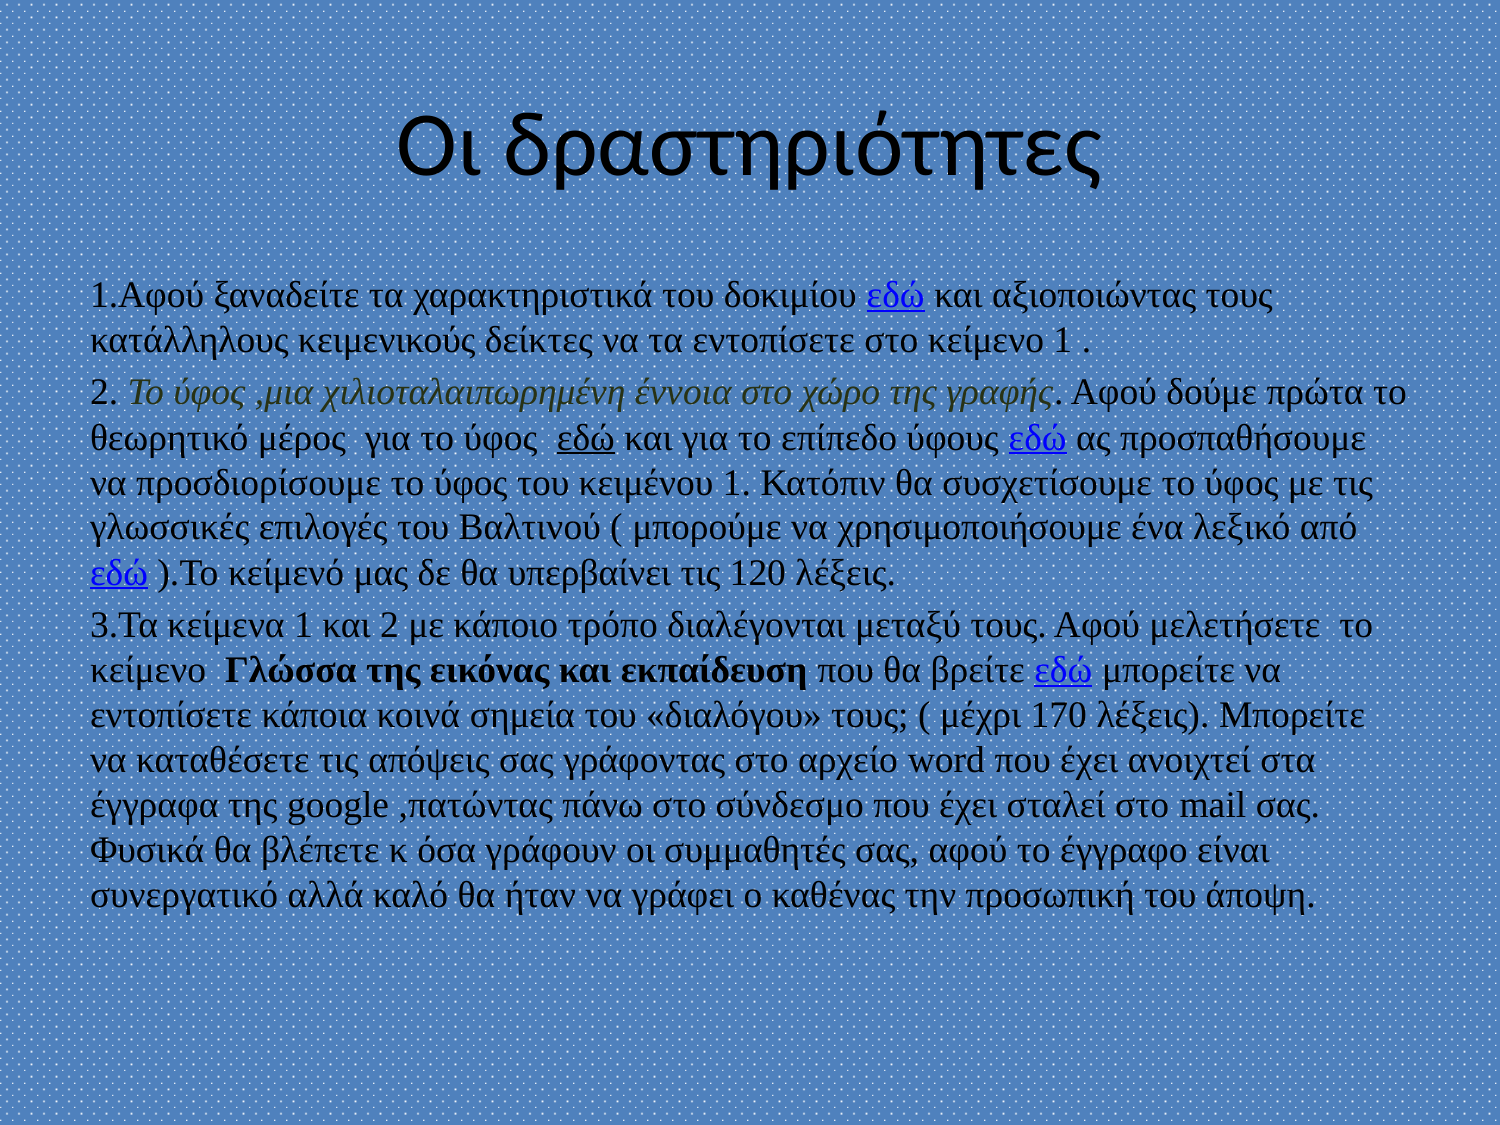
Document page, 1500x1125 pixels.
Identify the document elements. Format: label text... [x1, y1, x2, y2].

title Οι δραστηριότητες [75, 45, 1425, 233]
list 1.Αφού ξαναδείτε τα χαρακτηριστικά του δοκιμίου εδώ και αξιοποιώντας τους κατάλληλους κειμενικούς δείκτες να τα εντοπίσετε στο κείμενο 1 . 2. Το ύφος ,μια χιλιοταλαιπωρημένη έννοια στο χώρο της γραφής. Αφού δούμε πρώτα το θεωρητικό μέρος για το ύφος εδώ και για το επίπεδο ύφους εδώ ας προσπαθήσουμε να προσδιορίσουμε το ύφος του κειμένου 1. Κατόπιν θα συσχετίσουμε το ύφος με τις γλωσσικές επιλογές του Βαλτινού ( μπορούμε να χρησιμοποιήσουμε ένα λεξικό από εδώ ).Το κείμενό μας δε θα υπερβαίνει τις 120 λέξεις. 3.Τα κείμενα 1 και 2 με κάποιο τρόπο διαλέγονται μεταξύ τους. Αφού μελετήσετε το κείμενο Γλώσσα της εικόνας και εκπαίδευση που θα βρείτε εδώ μπορείτε να εντοπίσετε κάποια κοινά σημεία του «διαλόγου» τους; ( μέχρι 170 λέξεις). Μπορείτε να καταθέσετε τις απόψεις σας γράφοντας στο αρχείο word που έχει ανοιχτεί στα έγγραφα της google ,πατώντας πάνω στο σύνδεσμο που έχει σταλεί στο mail σας. Φυσικά θα βλέπετε κ όσα γράφουν οι συμμαθητές σας, αφού το έγγραφο είναι συνεργατικό αλλά καλό θα ήταν να γράφει ο καθένας την προσωπική του άποψη. [75, 262, 1425, 1005]
picture [0, 0, 1500, 1125]
